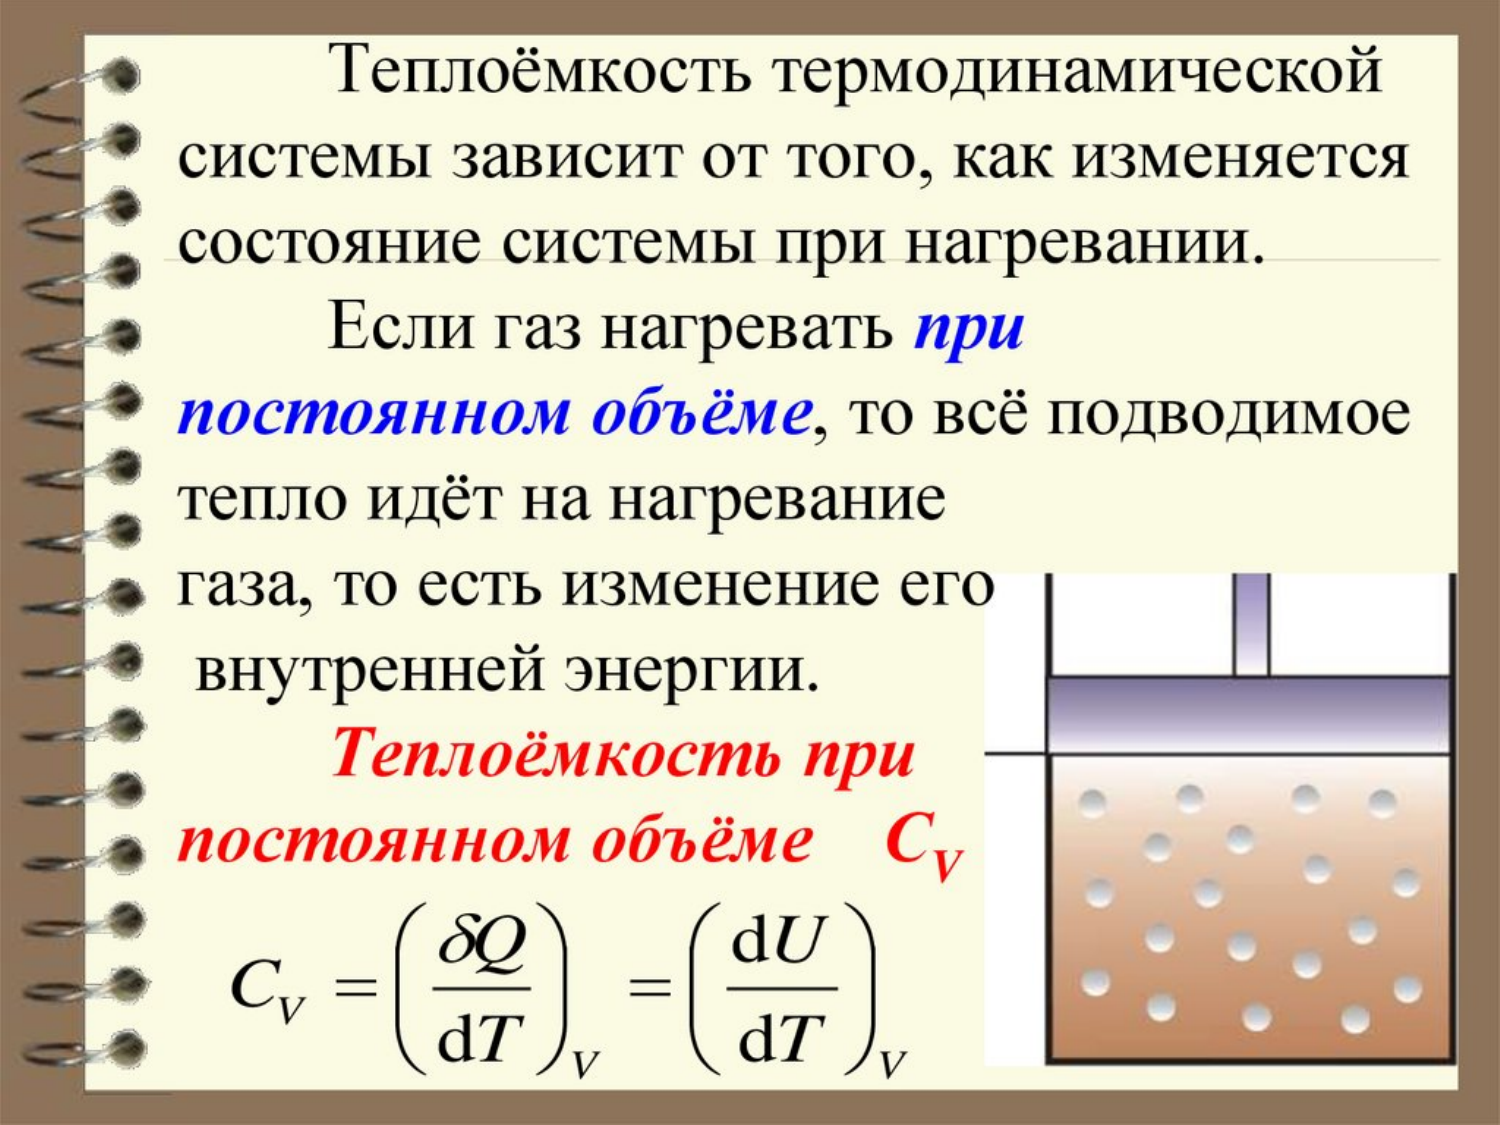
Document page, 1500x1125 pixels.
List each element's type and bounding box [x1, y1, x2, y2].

list [0, 0, 1500, 1125]
